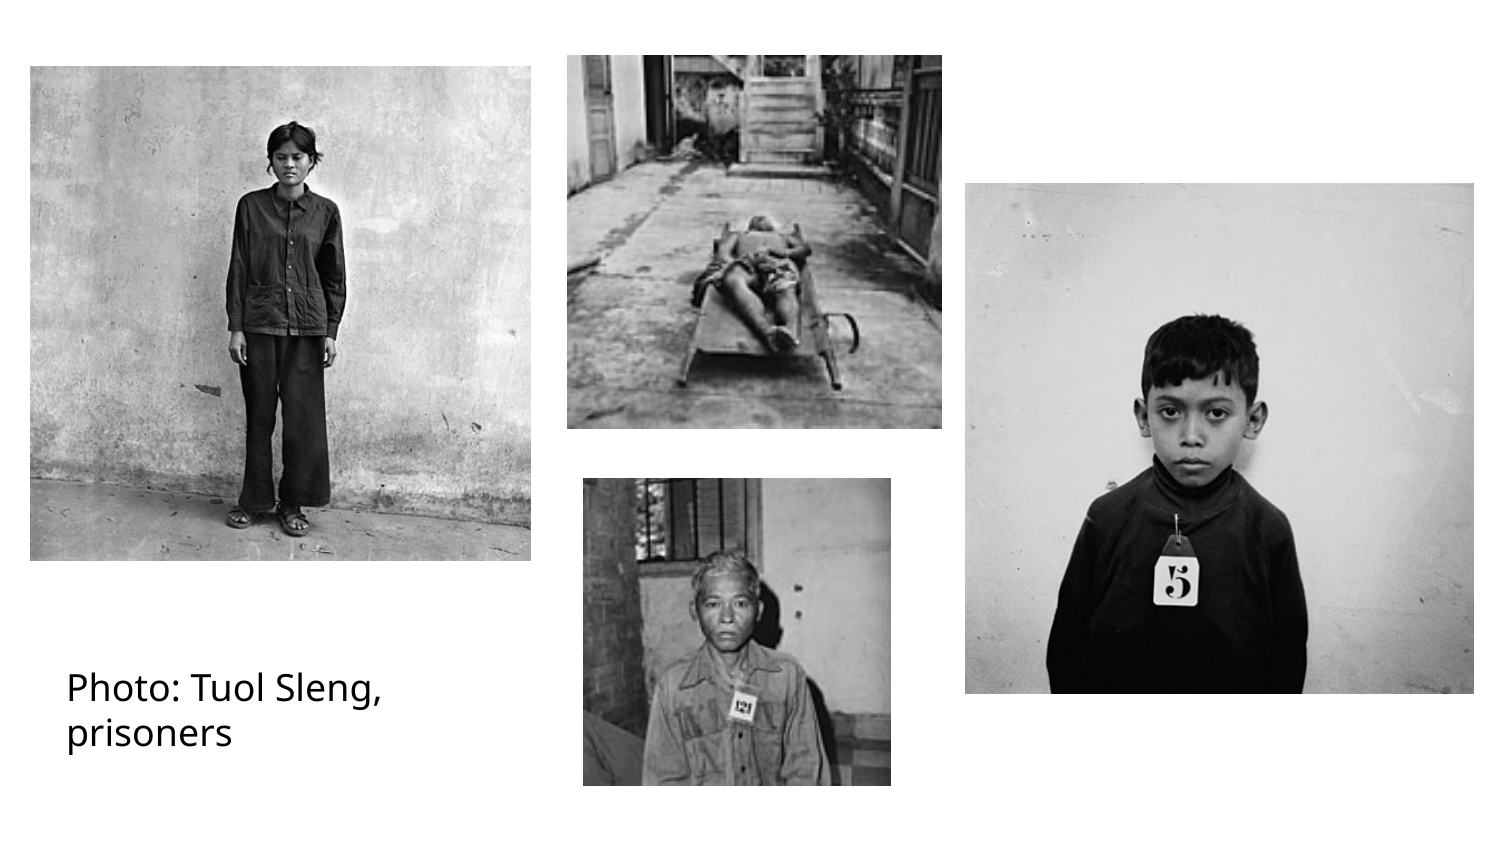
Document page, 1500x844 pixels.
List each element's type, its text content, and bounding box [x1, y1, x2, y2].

picture [30, 66, 531, 562]
picture [582, 478, 891, 786]
picture [567, 54, 942, 429]
list Photo: Tuol Sleng, prisoners [51, 640, 531, 777]
picture [964, 183, 1475, 695]
